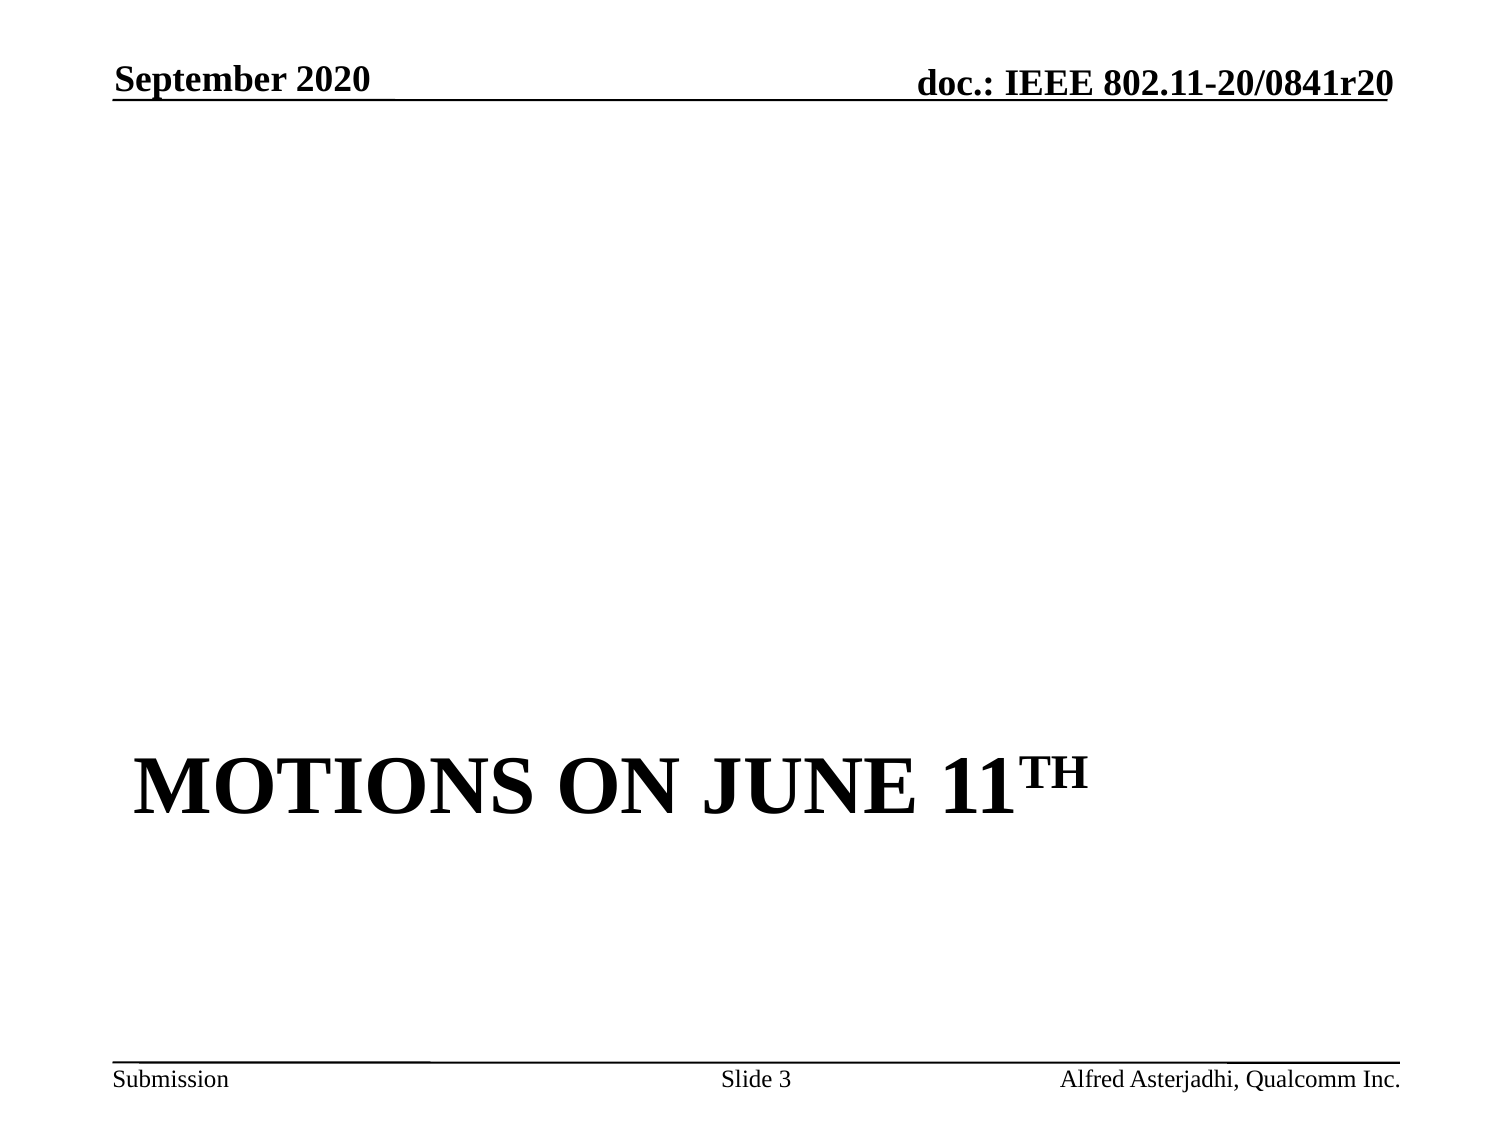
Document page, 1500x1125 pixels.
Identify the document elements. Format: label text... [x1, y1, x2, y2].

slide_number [114, 54, 423, 100]
slide_number Slide 3 [712, 1061, 800, 1123]
footer Alfred Asterjadhi, Qualcomm Inc. [878, 1061, 1402, 1093]
title Motions on June 11th [118, 722, 1394, 947]
